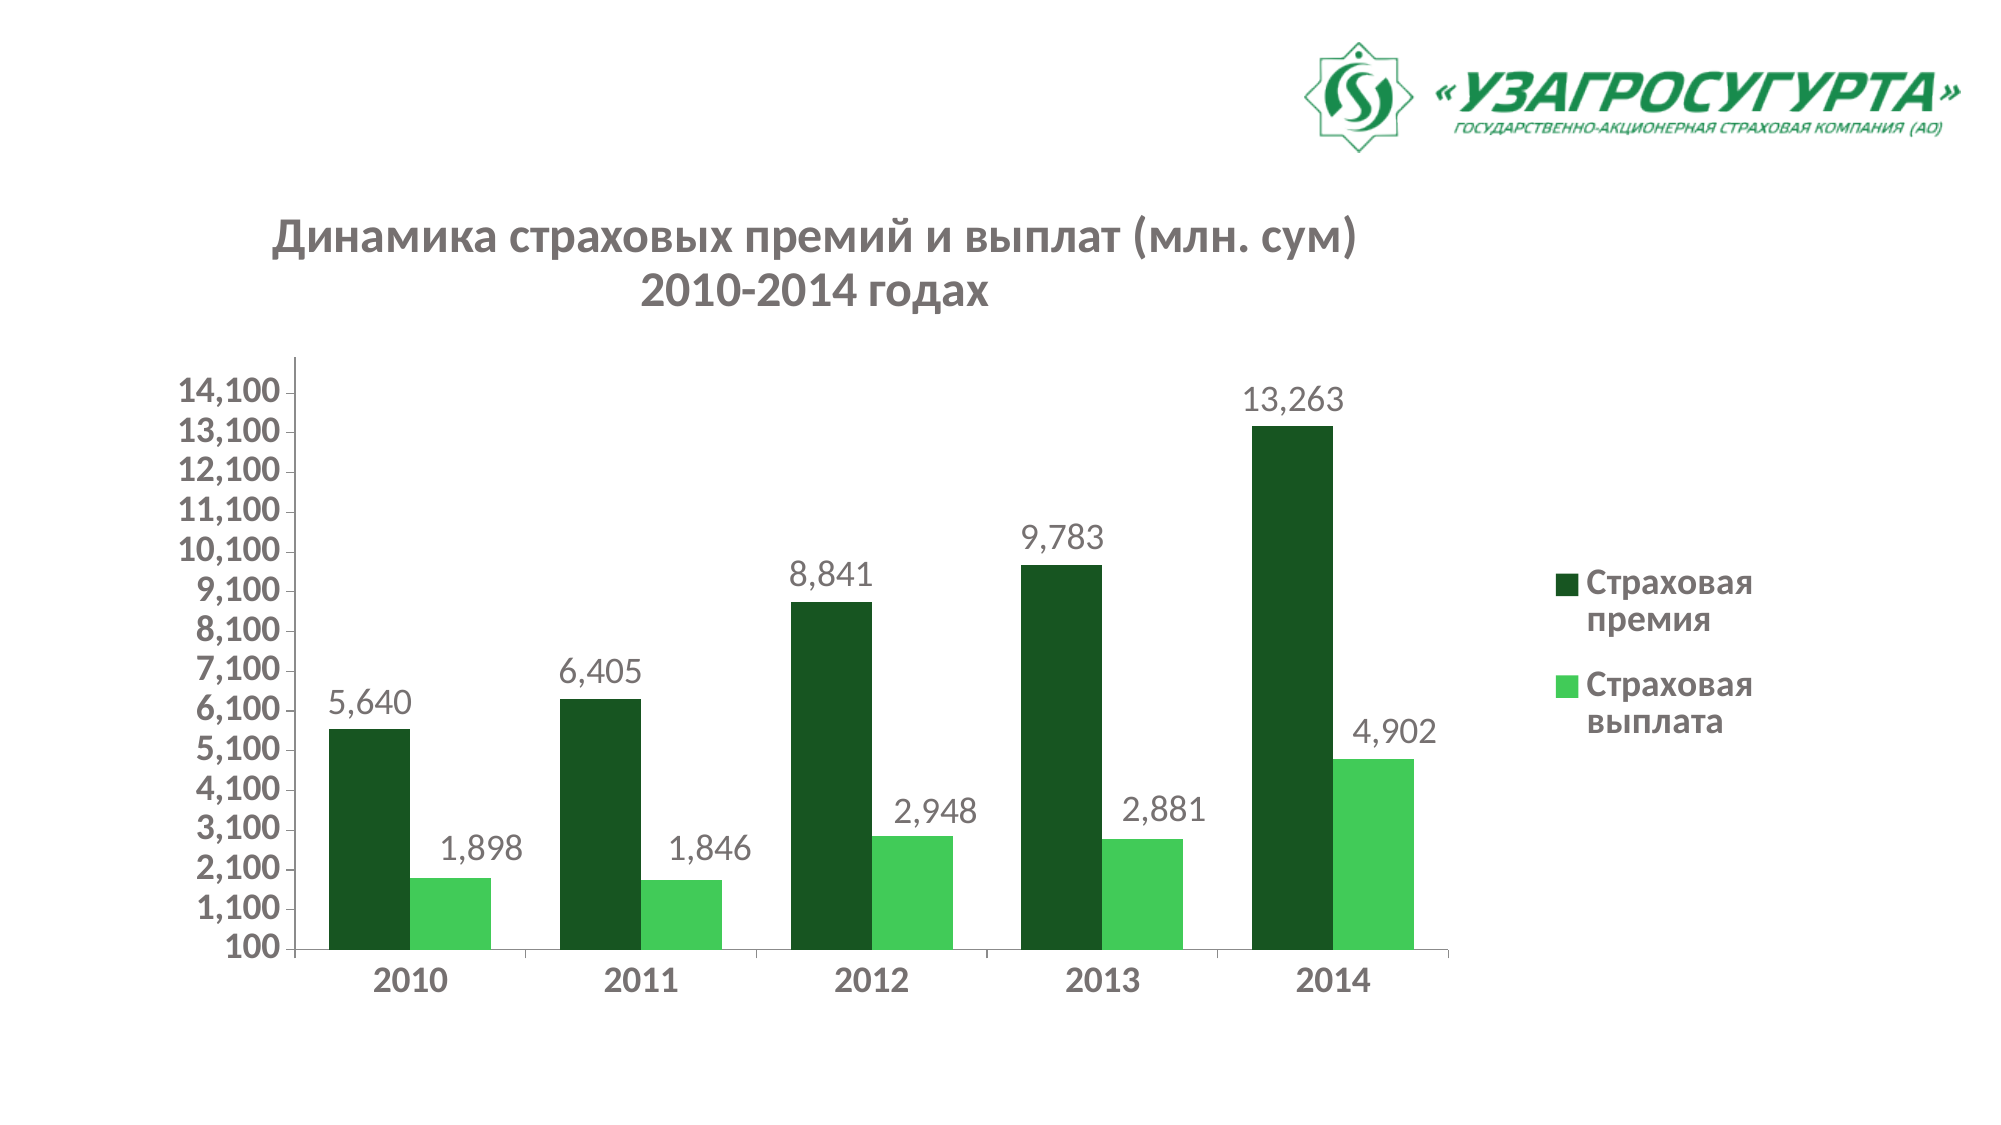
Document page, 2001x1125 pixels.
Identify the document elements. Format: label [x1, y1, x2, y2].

chart [87, 140, 1845, 1050]
picture [1304, 42, 1961, 153]
